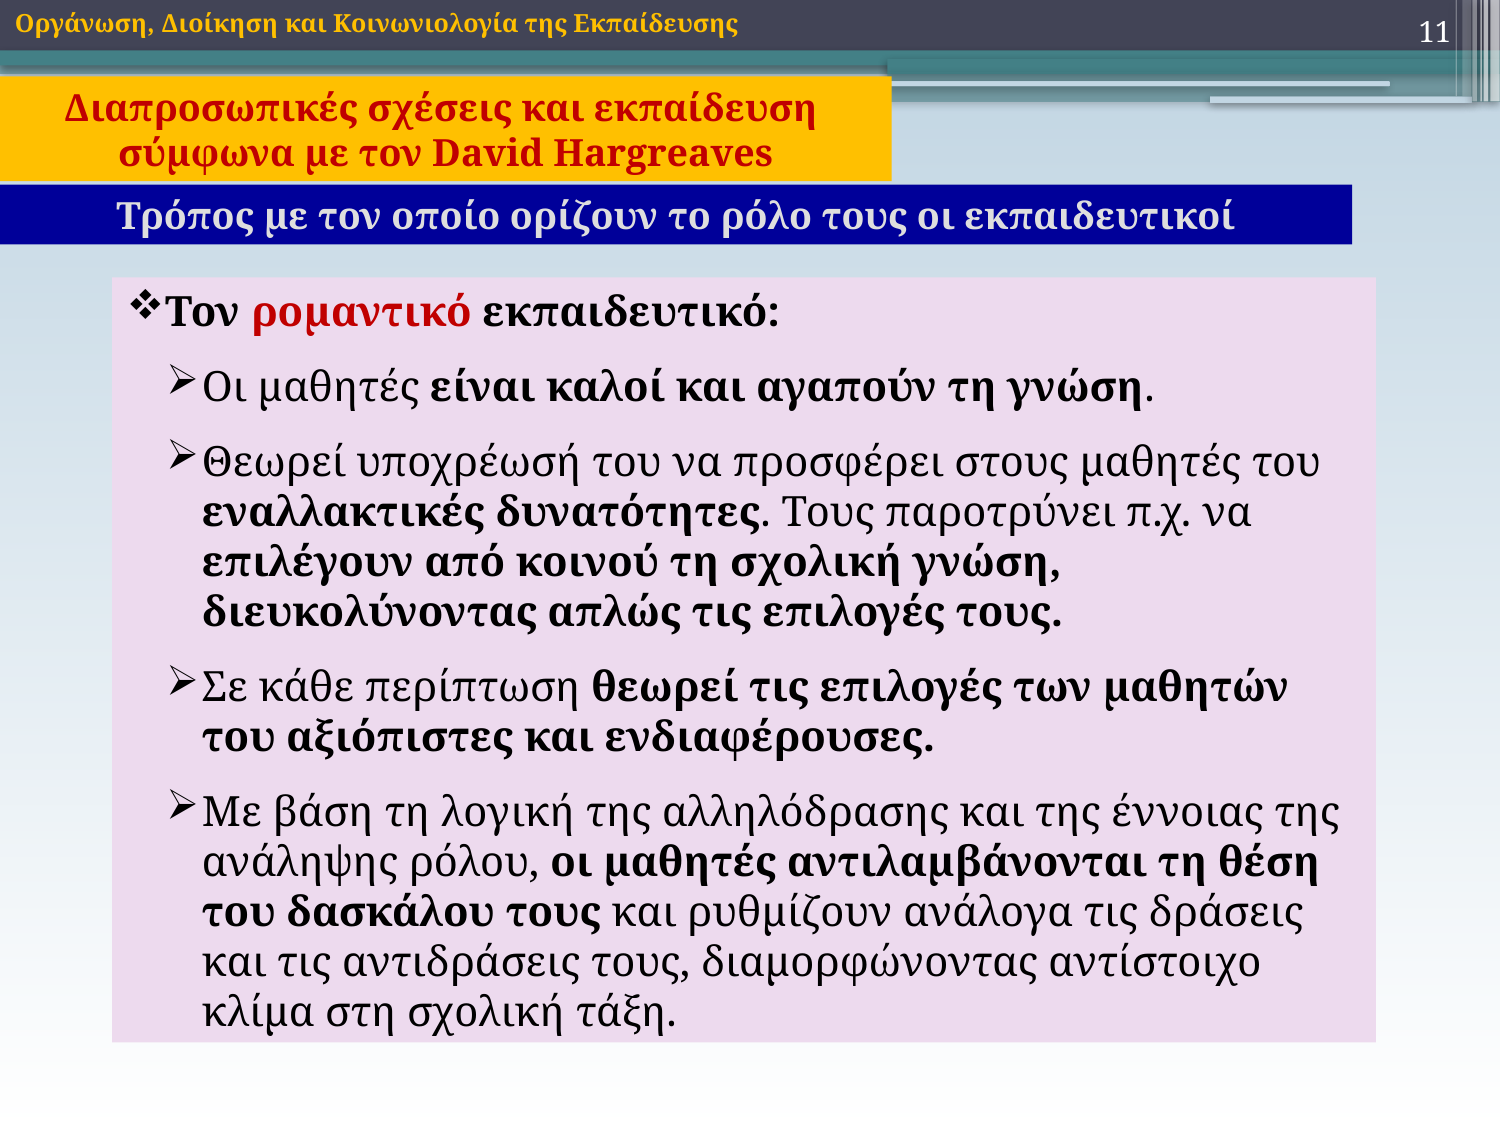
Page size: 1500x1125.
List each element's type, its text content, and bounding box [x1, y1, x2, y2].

slide_number 11 [1340, 0, 1466, 61]
text_box Τρόπος με τον οποίο ορίζουν το ρόλο τους οι εκπαιδευτικοί [0, 184, 1353, 245]
text_box Οργάνωση, Διοίκηση και Κοινωνιολογία της Εκπαίδευσης [0, 0, 892, 46]
text_box Τον ρομαντικό εκπαιδευτικό: Οι μαθητές είναι καλοί και αγαπούν τη γνώση. Θεωρεί υποχρέωσή του να προσφέρει στους μαθητές του εναλλακτικές δυνατότητες. Τους παροτρύνει π.χ. να επιλέγουν από κοινού τη σχολική γνώση, διευκολύνοντας απλώς τις επιλογές τους. Σε κάθε περίπτωση θεωρεί τις επιλογές των μαθητών του αξιόπιστες και ενδιαφέρουσες. Με βάση τη λογική της αλληλόδρασης και της έννοιας της ανάληψης ρόλου, οι μαθητές αντιλαμβάνονται τη θέση του δασκάλου τους και ρυθμίζουν ανάλογα τις δράσεις και τις αντιδράσεις τους, διαμορφώνοντας αντίστοιχο κλίμα στη σχολική τάξη. [112, 277, 1376, 1043]
text_box Διαπροσωπικές σχέσεις και εκπαίδευση σύμφωνα με τον David Hargreaves [0, 76, 892, 182]
